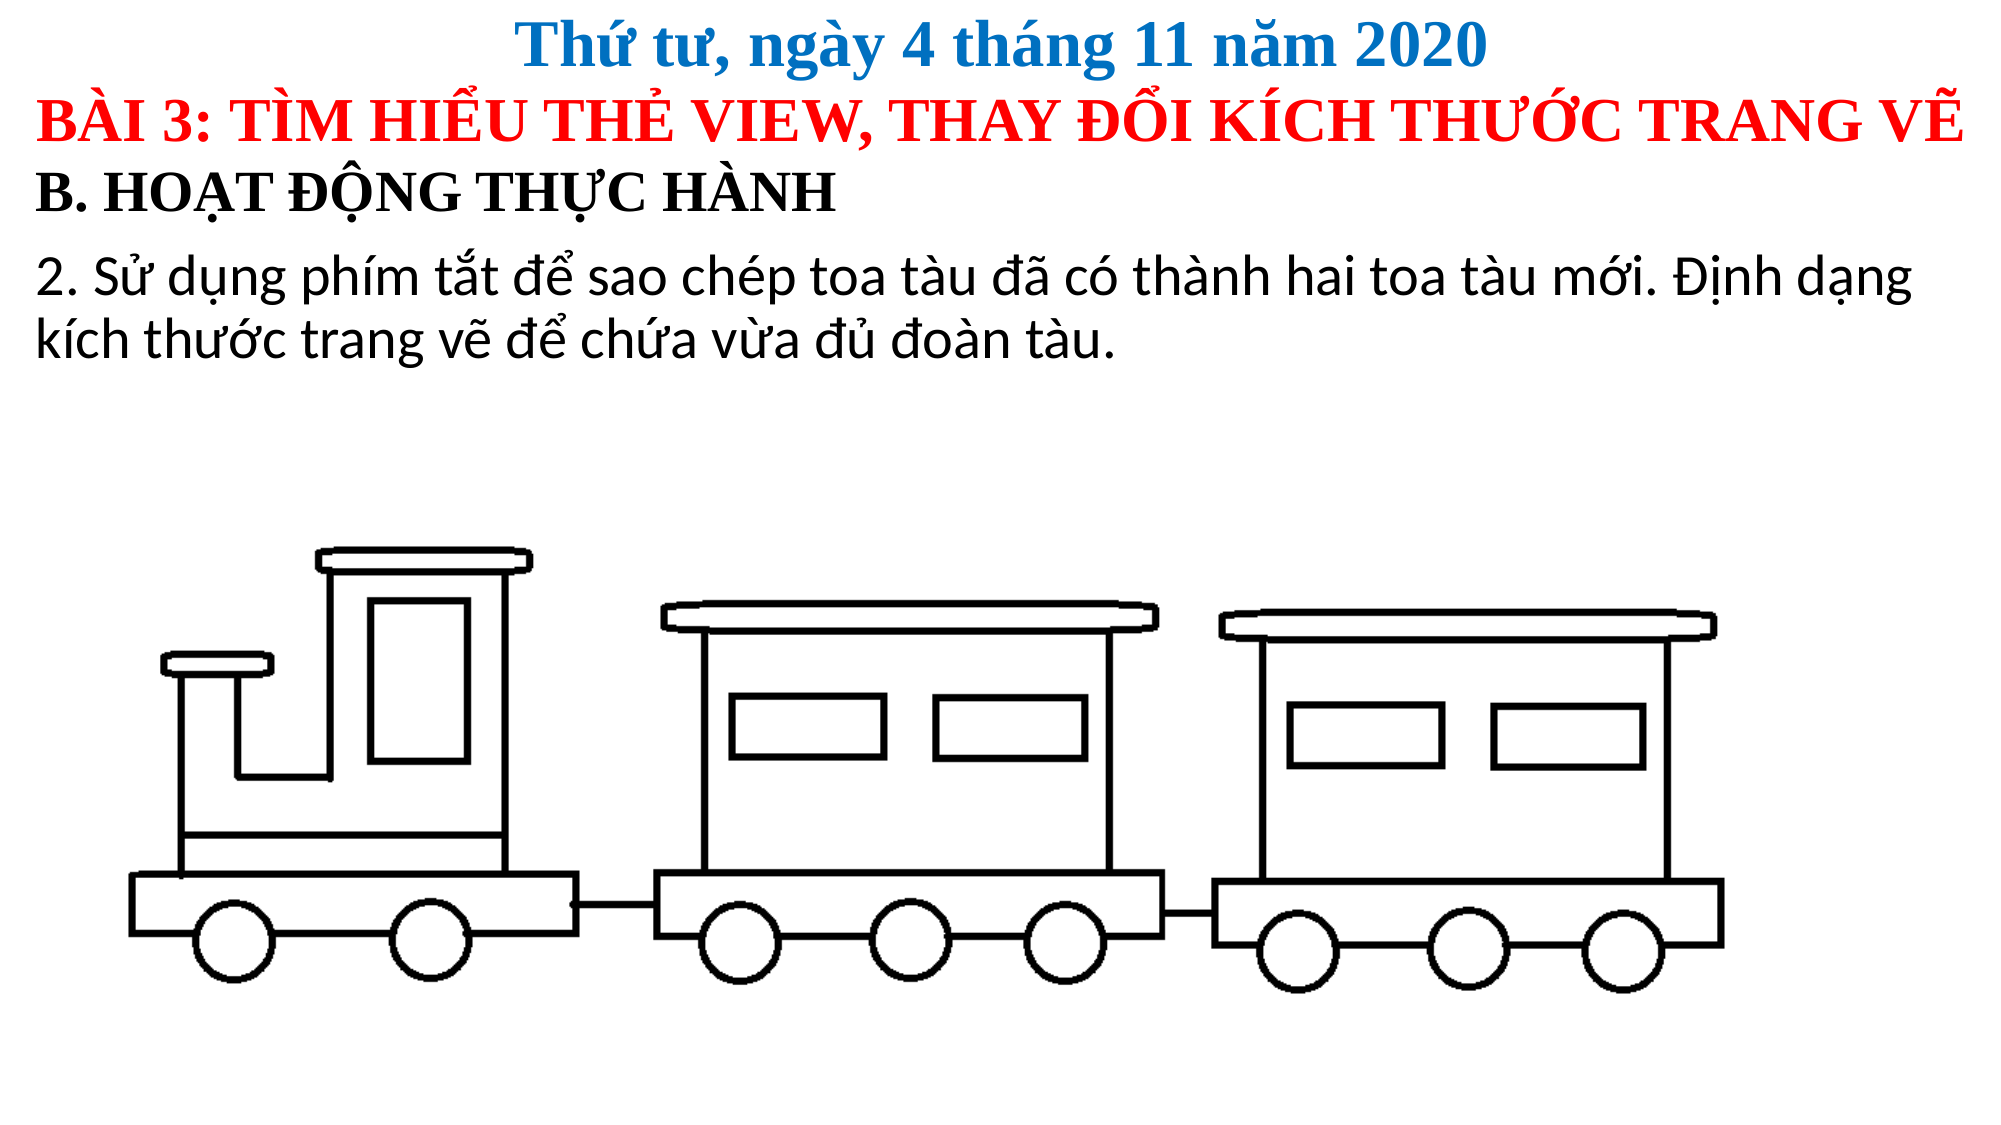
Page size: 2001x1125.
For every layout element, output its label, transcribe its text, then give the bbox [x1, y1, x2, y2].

picture [107, 512, 1758, 1027]
text_box B. HOẠT ĐỘNG THỰC HÀNH [20, 145, 1066, 231]
list 2. Sử dụng phím tắt để sao chép toa tàu đã có thành hai toa tàu mới. Định dạng kích thước trang vẽ để chứa vừa đủ đoàn tàu. [20, 237, 1976, 952]
text_box Thứ tư, ngày 4 tháng 11 năm 2020 BÀI 3: TÌM HIỂU THẺ VIEW, THAY ĐỔI KÍCH THƯỚC TRANG VẼ [0, 0, 2000, 237]
